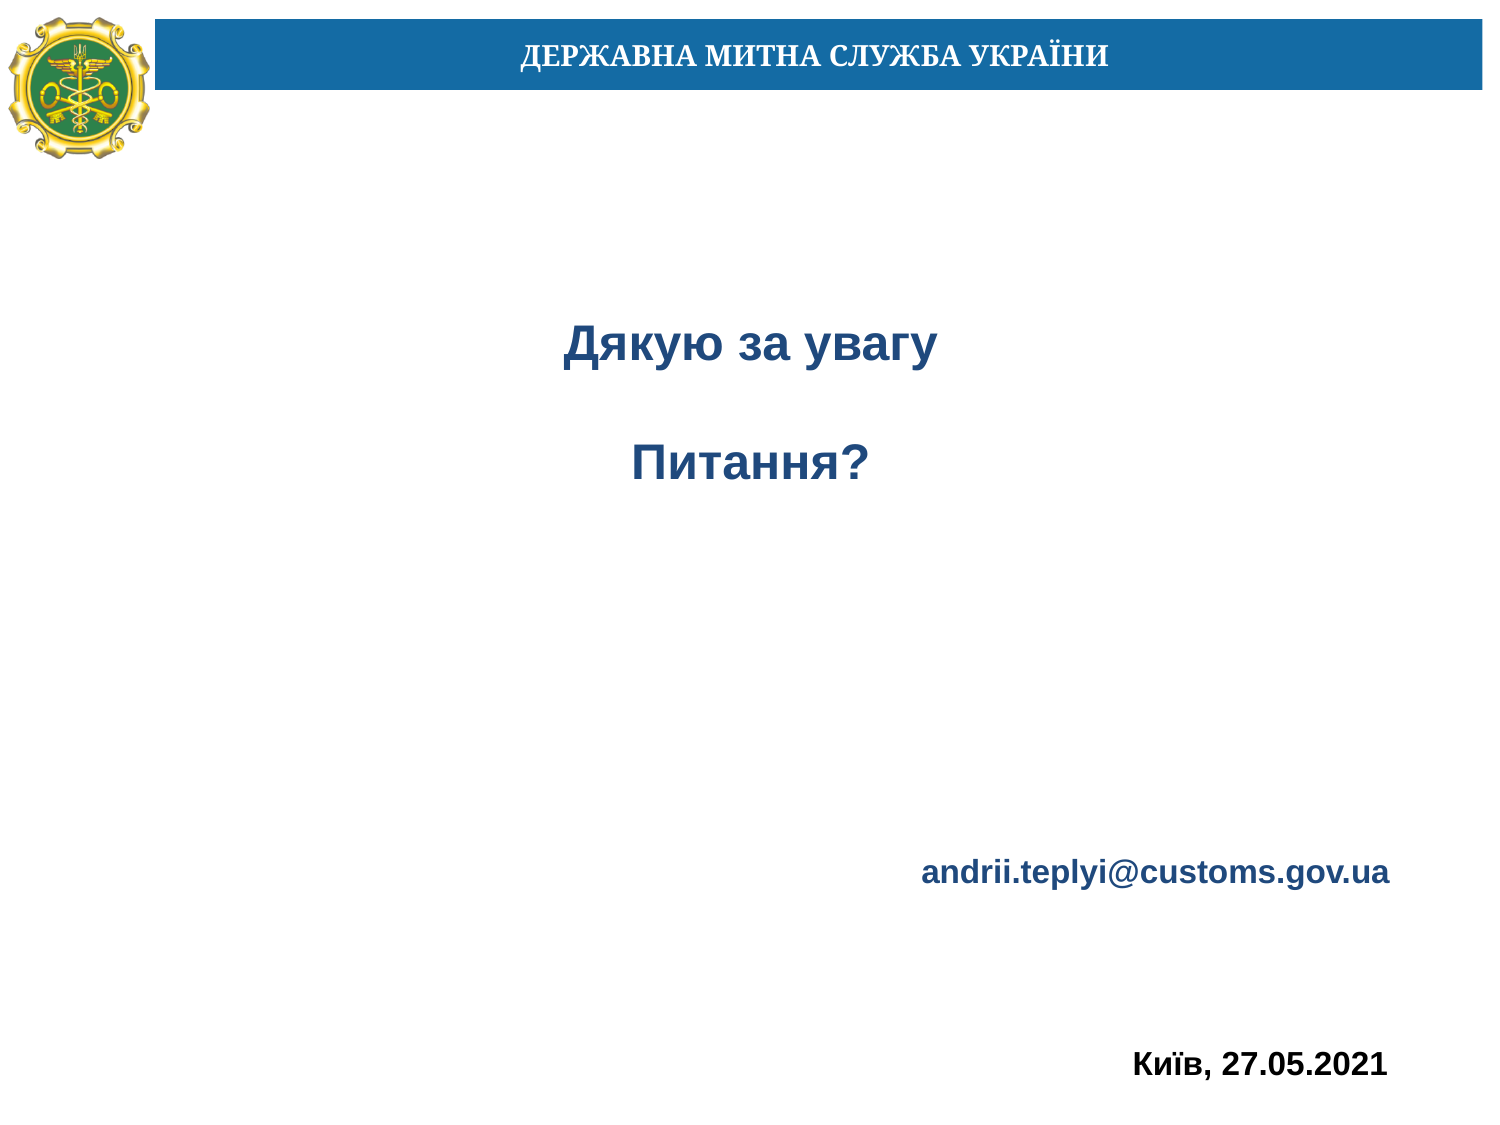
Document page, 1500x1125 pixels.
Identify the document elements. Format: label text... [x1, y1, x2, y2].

picture [8, 16, 151, 159]
text_box Дякую за увагу Питання? andrii.teplyi@customs.gov.ua [96, 302, 1406, 898]
text_box ДЕРЖАВНА МИТНА СЛУЖБА УКРАЇНИ [153, 17, 1484, 92]
text_box Київ, 27.05.2021 [1118, 1034, 1404, 1090]
